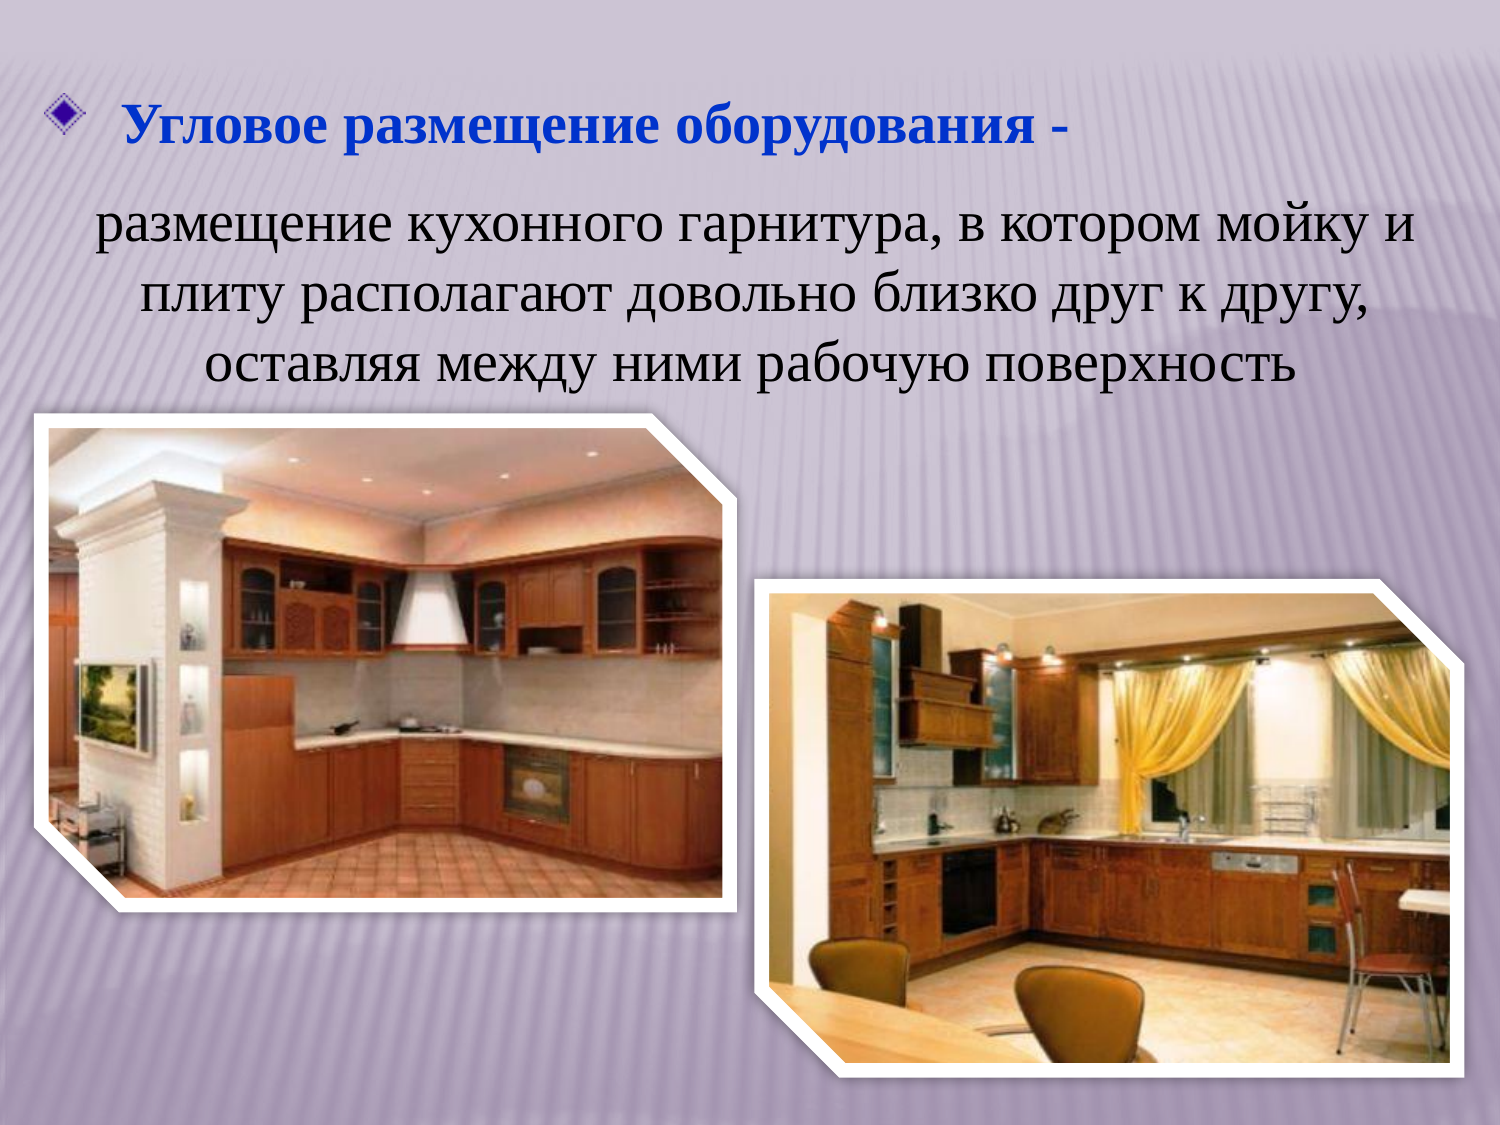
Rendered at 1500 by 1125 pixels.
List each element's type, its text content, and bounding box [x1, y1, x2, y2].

title [29, 42, 1380, 186]
text_box Угловое размещение оборудования - [105, 78, 1099, 163]
picture [761, 585, 1458, 1071]
picture [40, 420, 730, 906]
picture [44, 93, 86, 135]
text_box размещение кухонного гарнитура, в котором мойку и плиту располагают довольно близко друг к другу, оставляя между ними рабочую поверхность [58, 175, 1453, 401]
